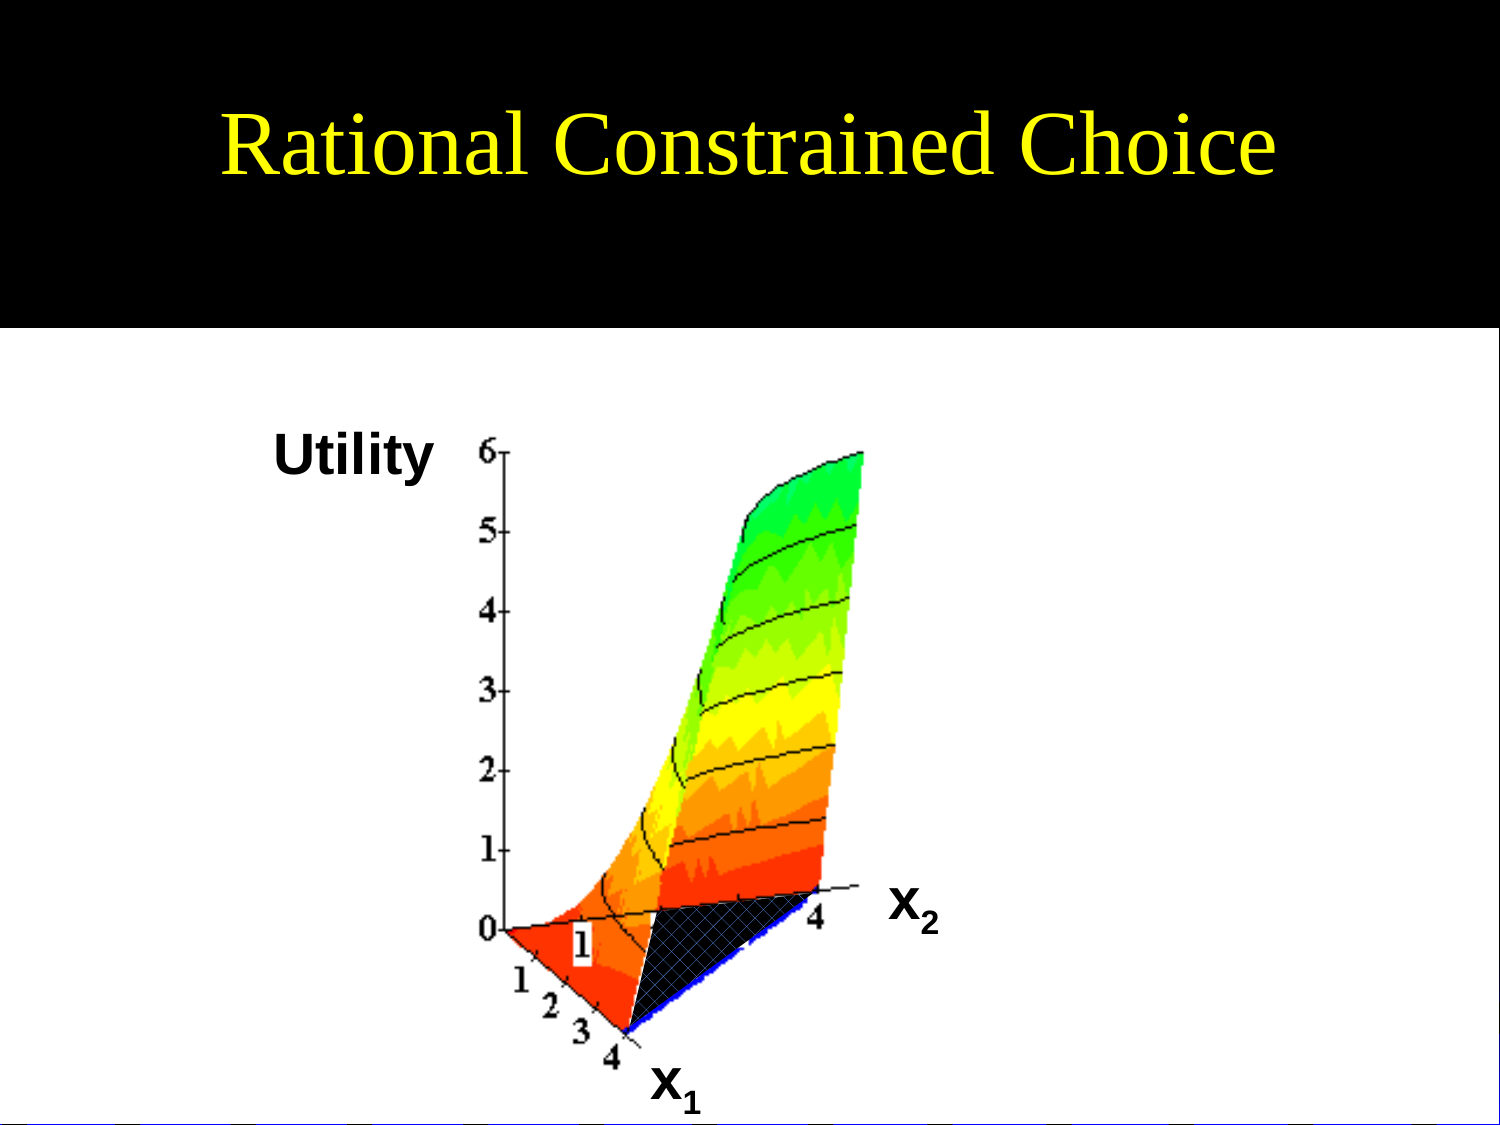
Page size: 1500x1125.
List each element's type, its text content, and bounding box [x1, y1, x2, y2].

title Rational Constrained Choice [112, 37, 1388, 238]
picture [0, 328, 1499, 1124]
